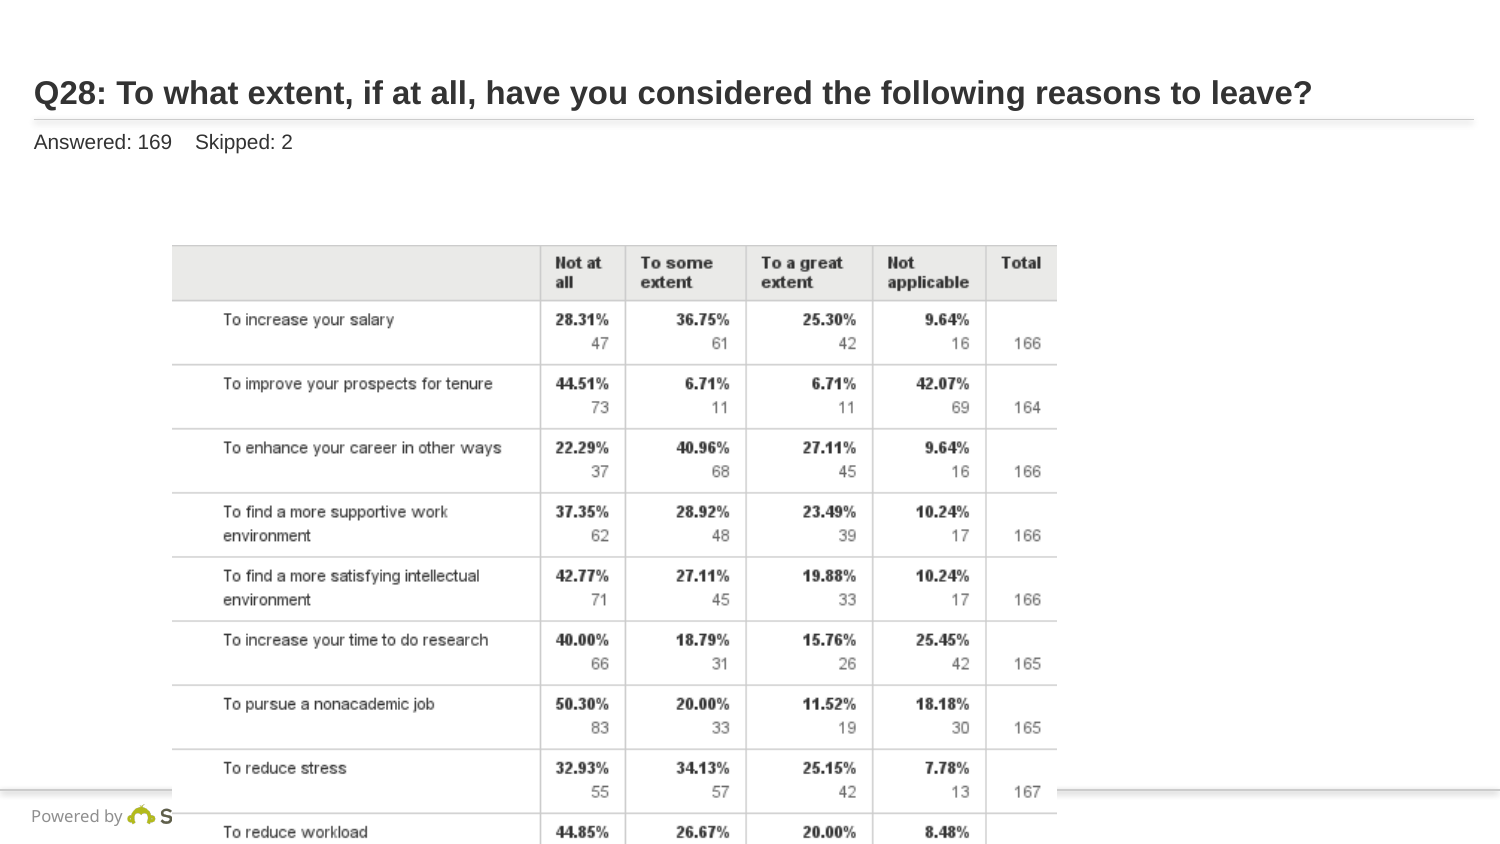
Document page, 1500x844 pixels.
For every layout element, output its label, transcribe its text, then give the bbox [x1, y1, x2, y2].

list Answered: 169 Skipped: 2 [18, 120, 894, 162]
title Q28: To what extent, if at all, have you considered the following reasons to leave? [18, 54, 1369, 119]
picture [171, 245, 1057, 844]
